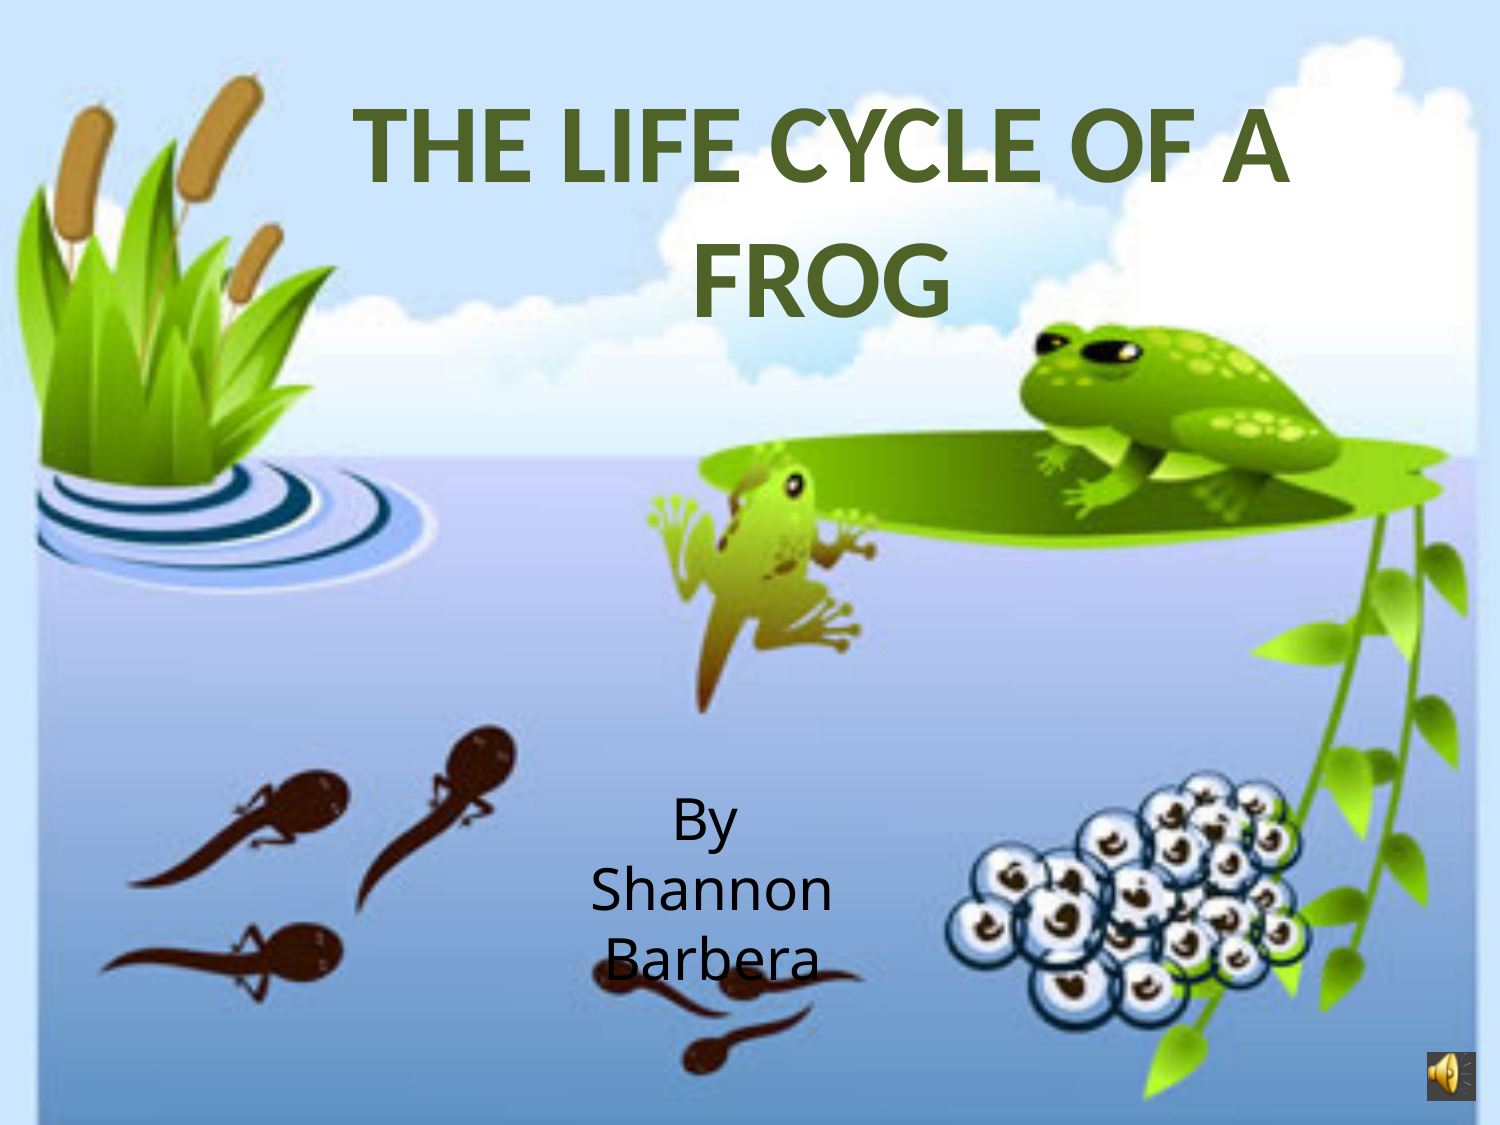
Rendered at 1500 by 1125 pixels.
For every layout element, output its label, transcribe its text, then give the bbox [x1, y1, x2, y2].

text_box The Life cycle of a frog [232, 62, 1413, 348]
picture [0, 0, 1500, 1125]
text_box By Shannon Barbera [462, 774, 963, 1000]
